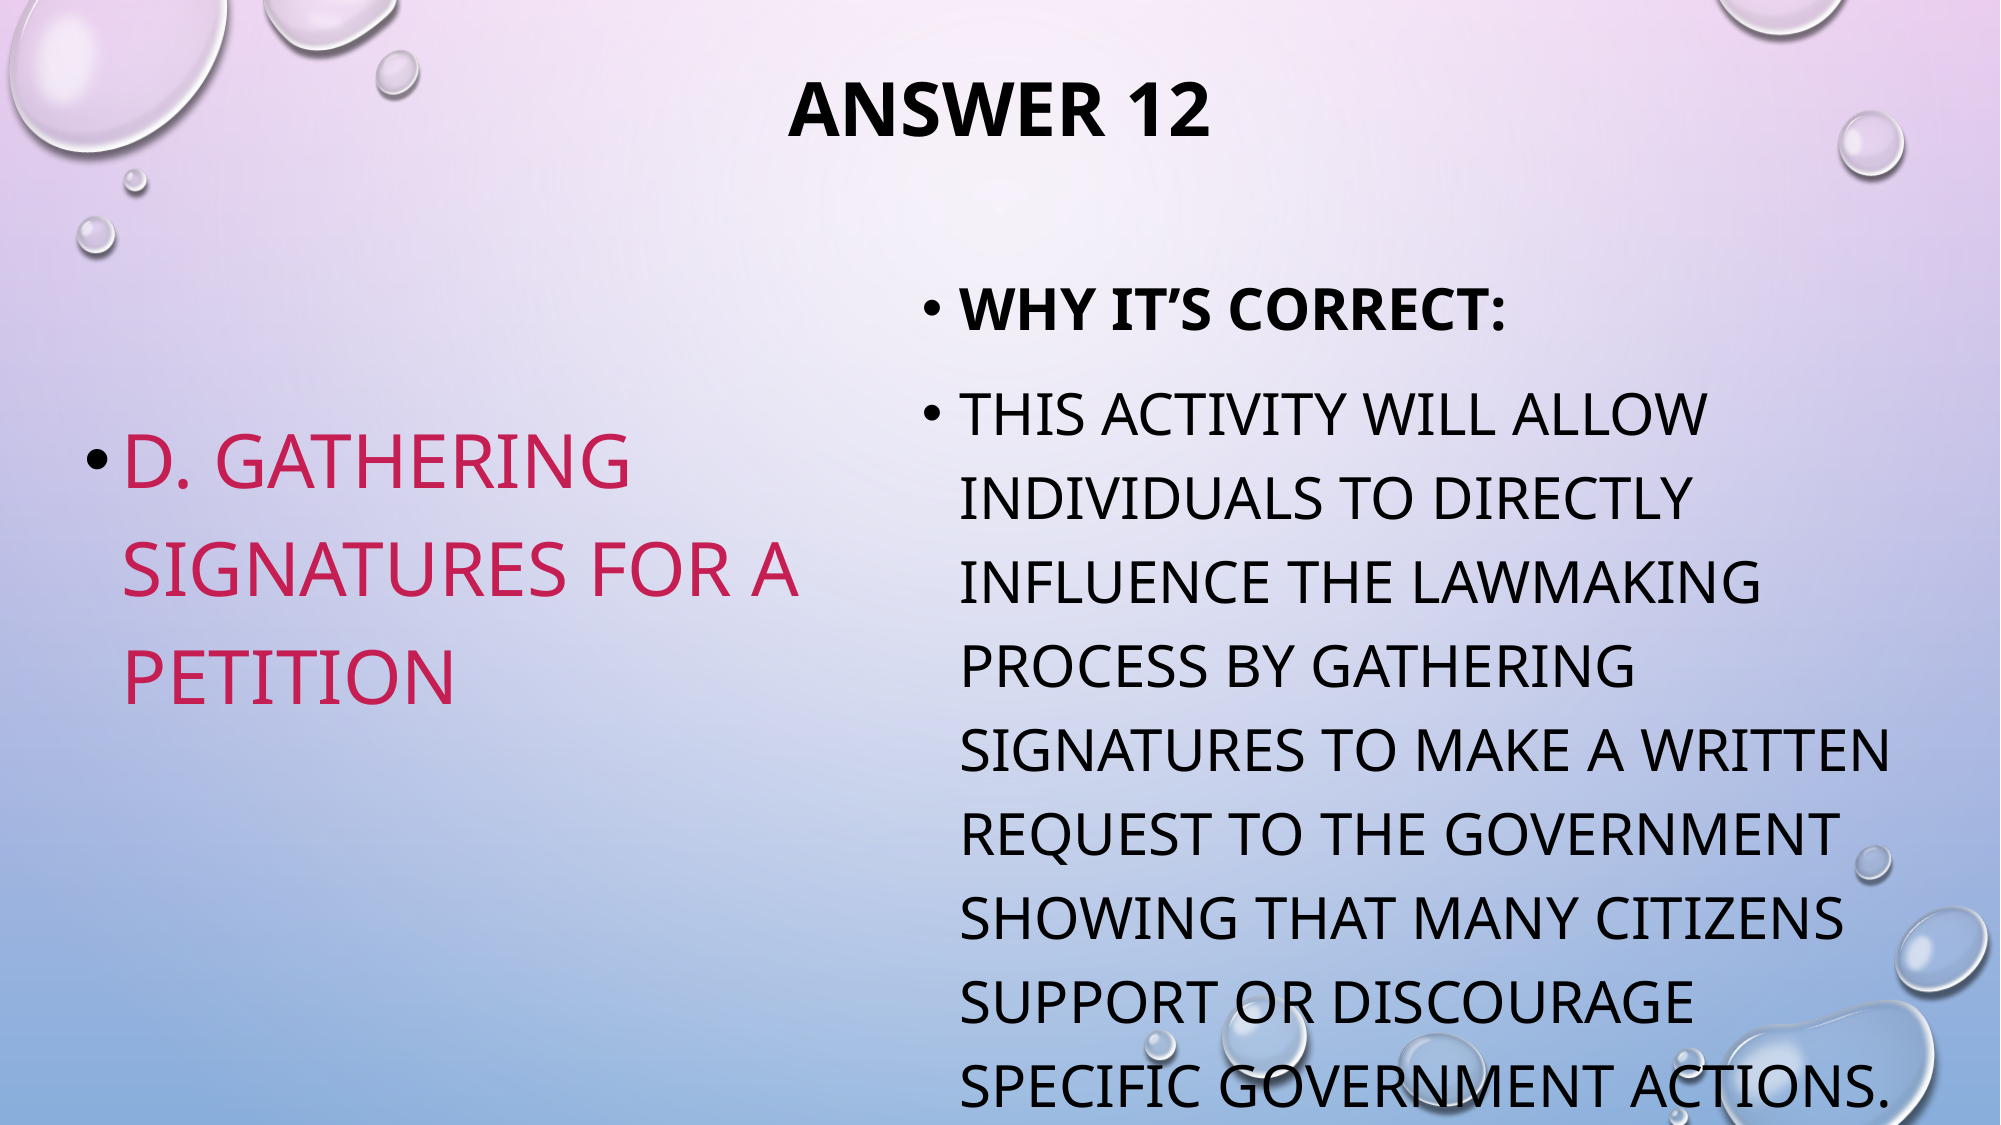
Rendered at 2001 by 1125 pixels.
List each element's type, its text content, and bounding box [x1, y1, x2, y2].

title Answer 12 [149, 41, 1850, 184]
picture [0, 0, 2000, 1125]
list Why it’s correct: This activity will allow individuals to directly influence the lawmaking process by gathering signatures to make a written request to the government showing that many citizens support or discourage specific government actions. [906, 250, 1950, 1066]
list D. gathering signatures for a petition [69, 388, 906, 950]
